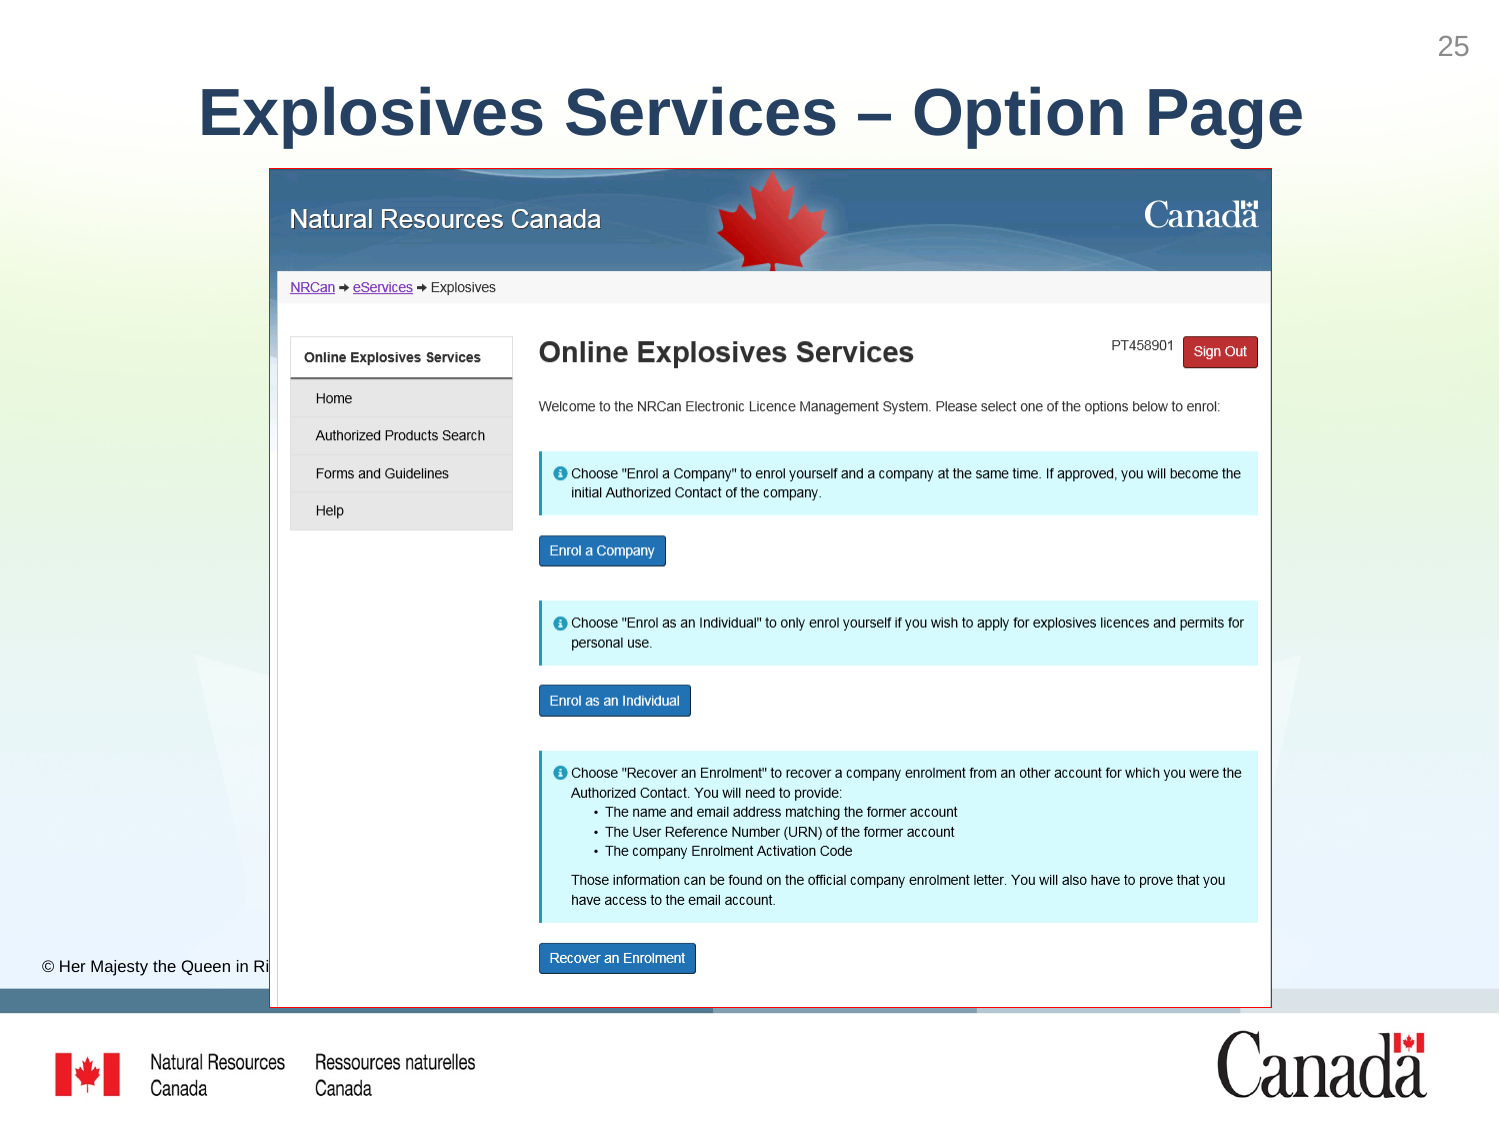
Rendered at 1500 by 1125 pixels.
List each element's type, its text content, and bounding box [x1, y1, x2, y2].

picture [0, 0, 1499, 1125]
title Explosives Services – Option Page [76, 15, 1427, 203]
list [269, 168, 1273, 1008]
slide_number 25 [1408, 15, 1485, 75]
